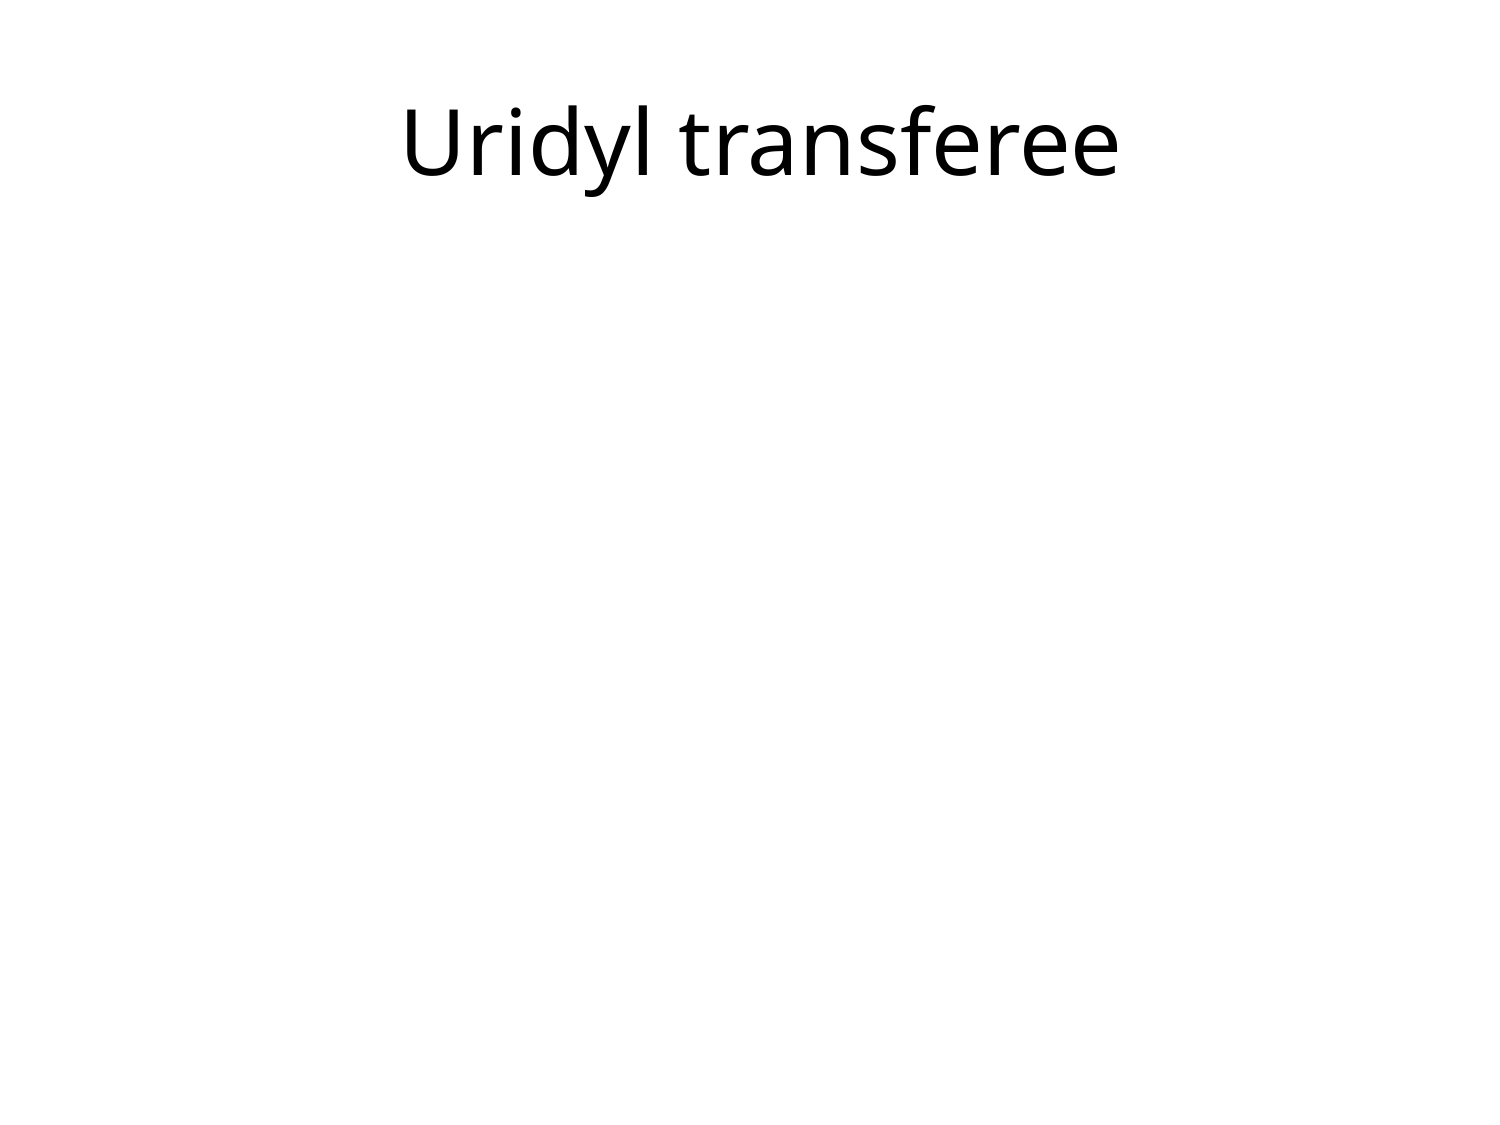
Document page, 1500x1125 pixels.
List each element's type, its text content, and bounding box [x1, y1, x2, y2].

title Uridyl transferee [75, 45, 1425, 233]
